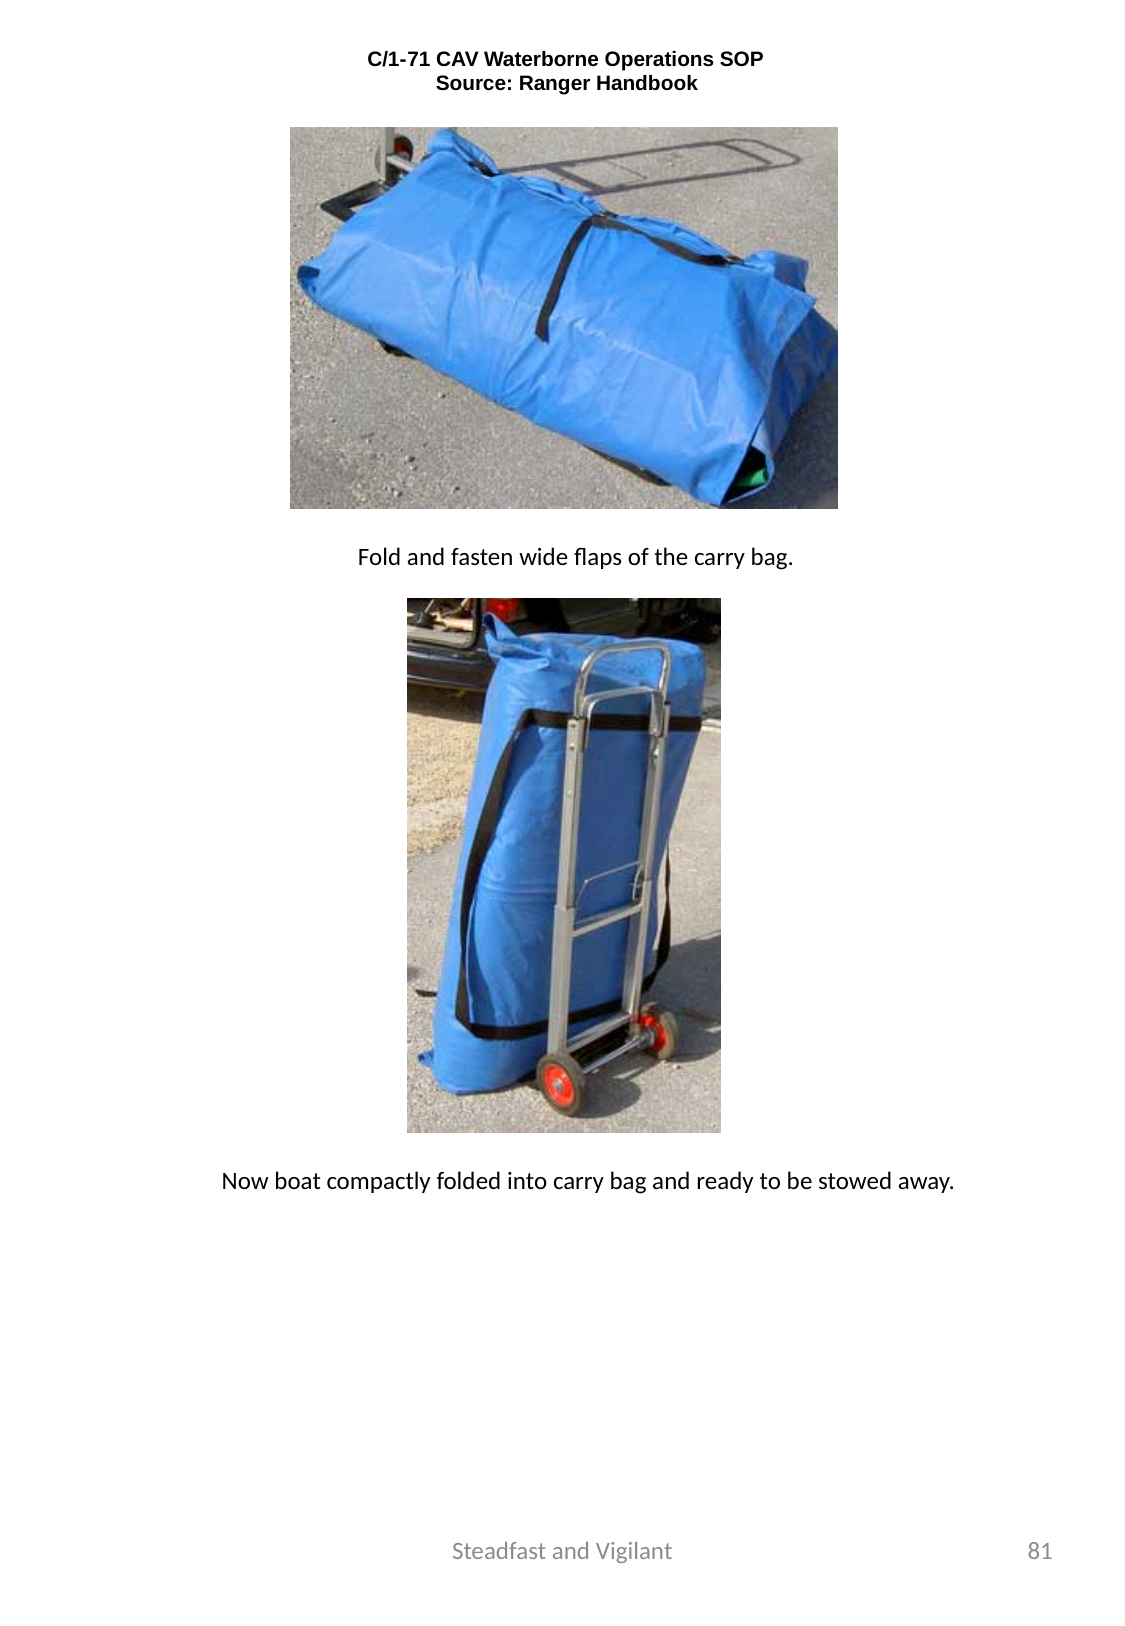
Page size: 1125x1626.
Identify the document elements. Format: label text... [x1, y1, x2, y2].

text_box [66, 45, 1059, 1337]
footer Steadfast and Vigilant [384, 1506, 741, 1593]
slide_number 81 [806, 1506, 1069, 1593]
